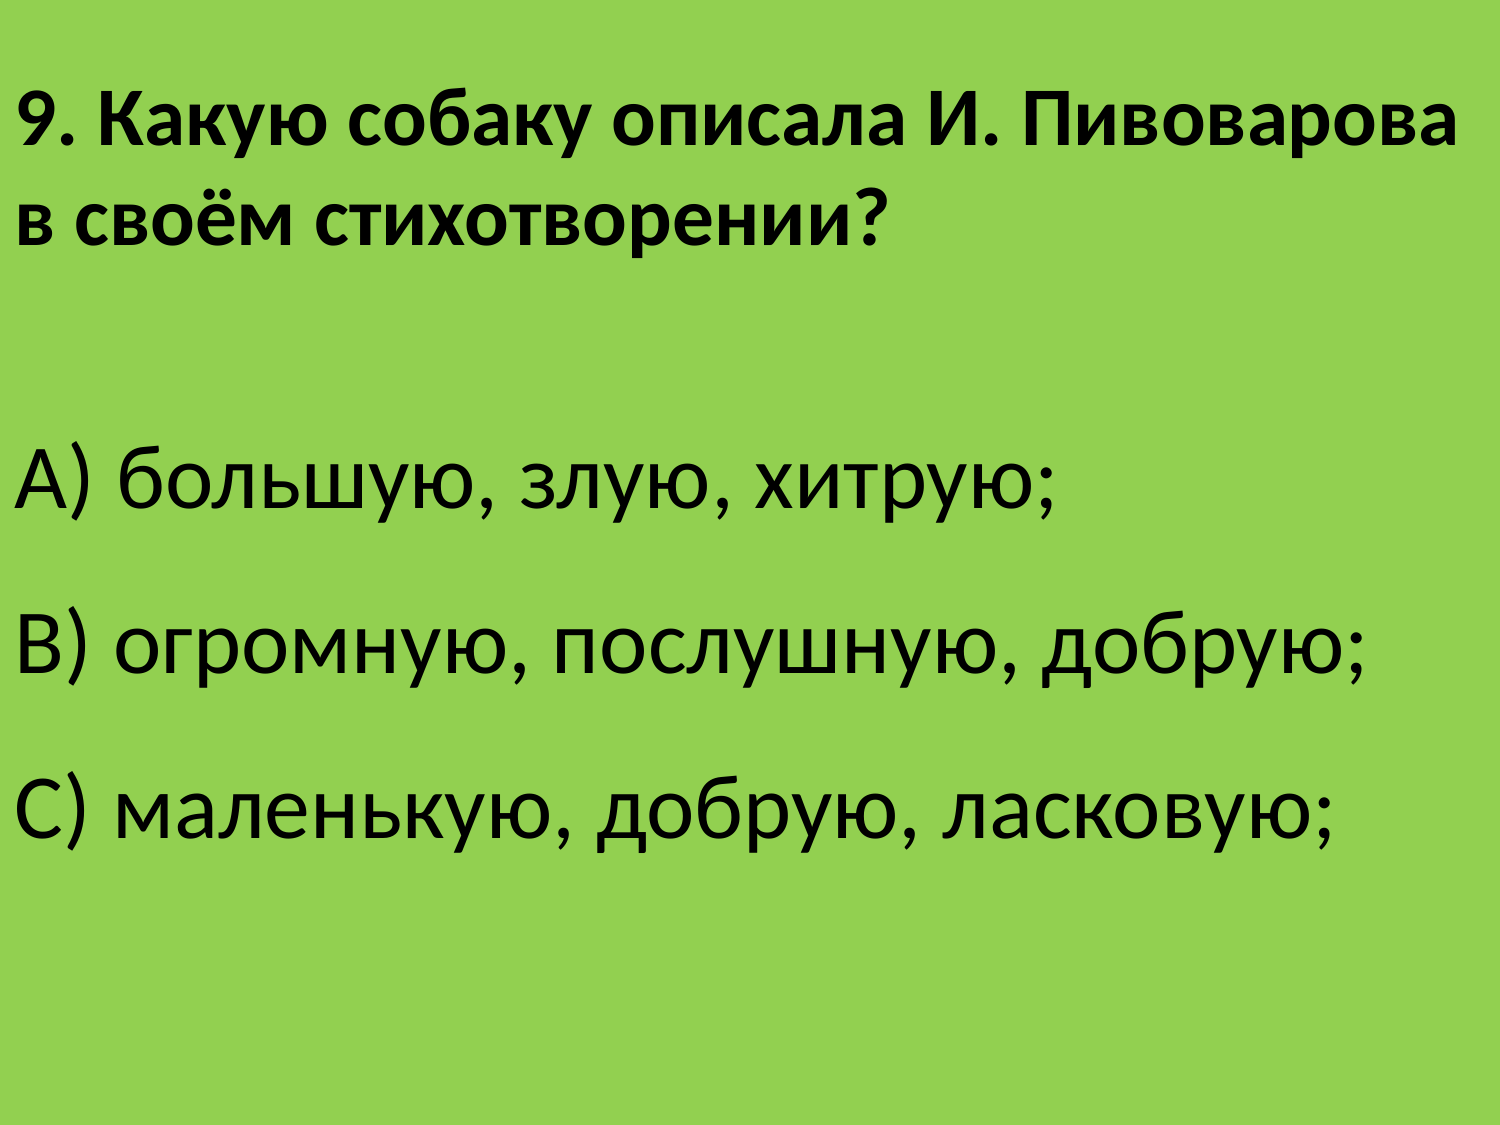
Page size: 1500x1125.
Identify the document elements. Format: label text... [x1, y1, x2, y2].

text_box 9. Какую собаку описала И. Пивоварова в своём стихотворении? A) большую, злую, хитрую; B) огромную, послушную, добрую; C) маленькую, добрую, ласковую; [0, 54, 1500, 864]
